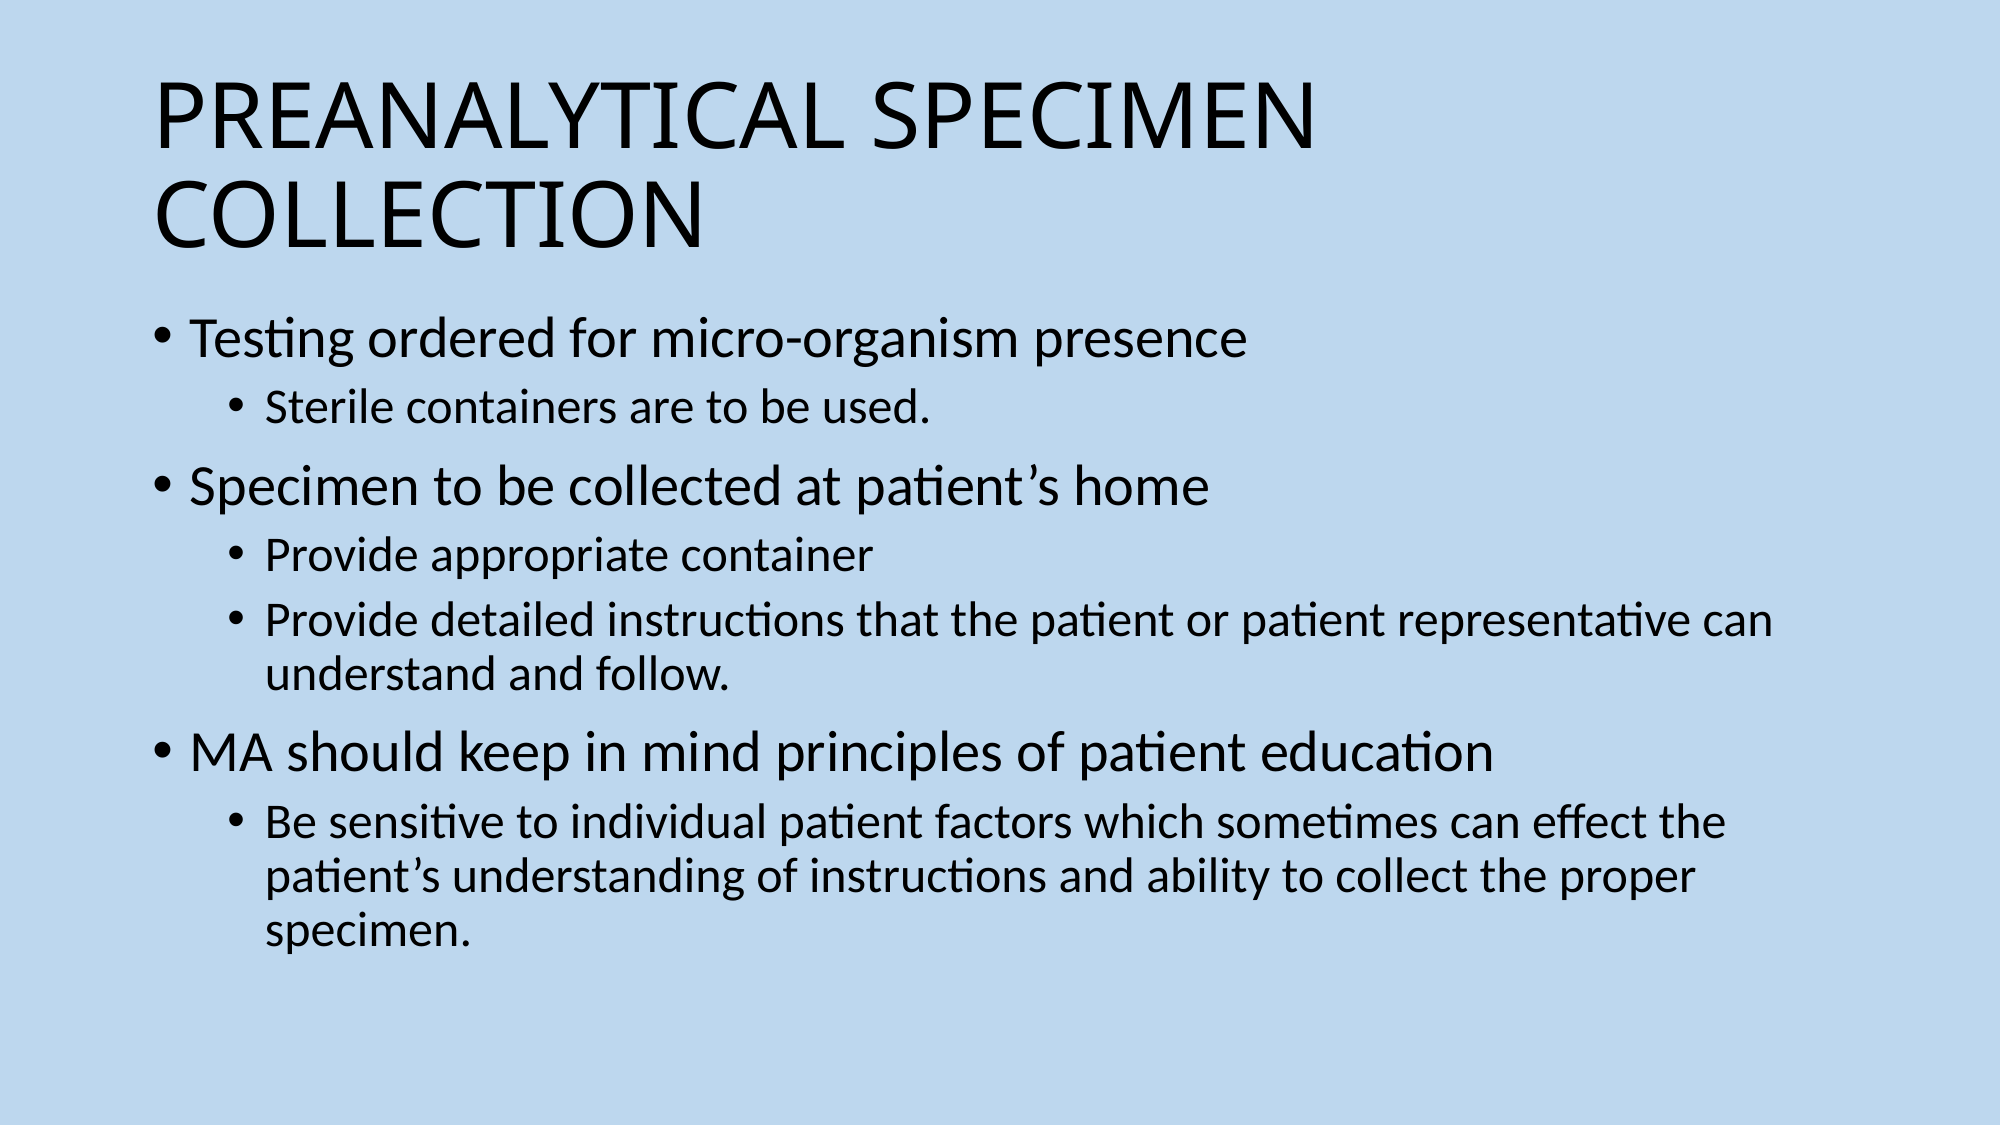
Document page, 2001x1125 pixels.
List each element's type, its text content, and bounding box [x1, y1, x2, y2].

list Testing ordered for micro-organism presence Sterile containers are to be used. Specimen to be collected at patient’s home Provide appropriate container Provide detailed instructions that the patient or patient representative can understand and follow. MA should keep in mind principles of patient education Be sensitive to individual patient factors which sometimes can effect the patient’s understanding of instructions and ability to collect the proper specimen. [137, 299, 1863, 1014]
title PREANALYTICAL SPECIMEN COLLECTION [137, 59, 1863, 278]
